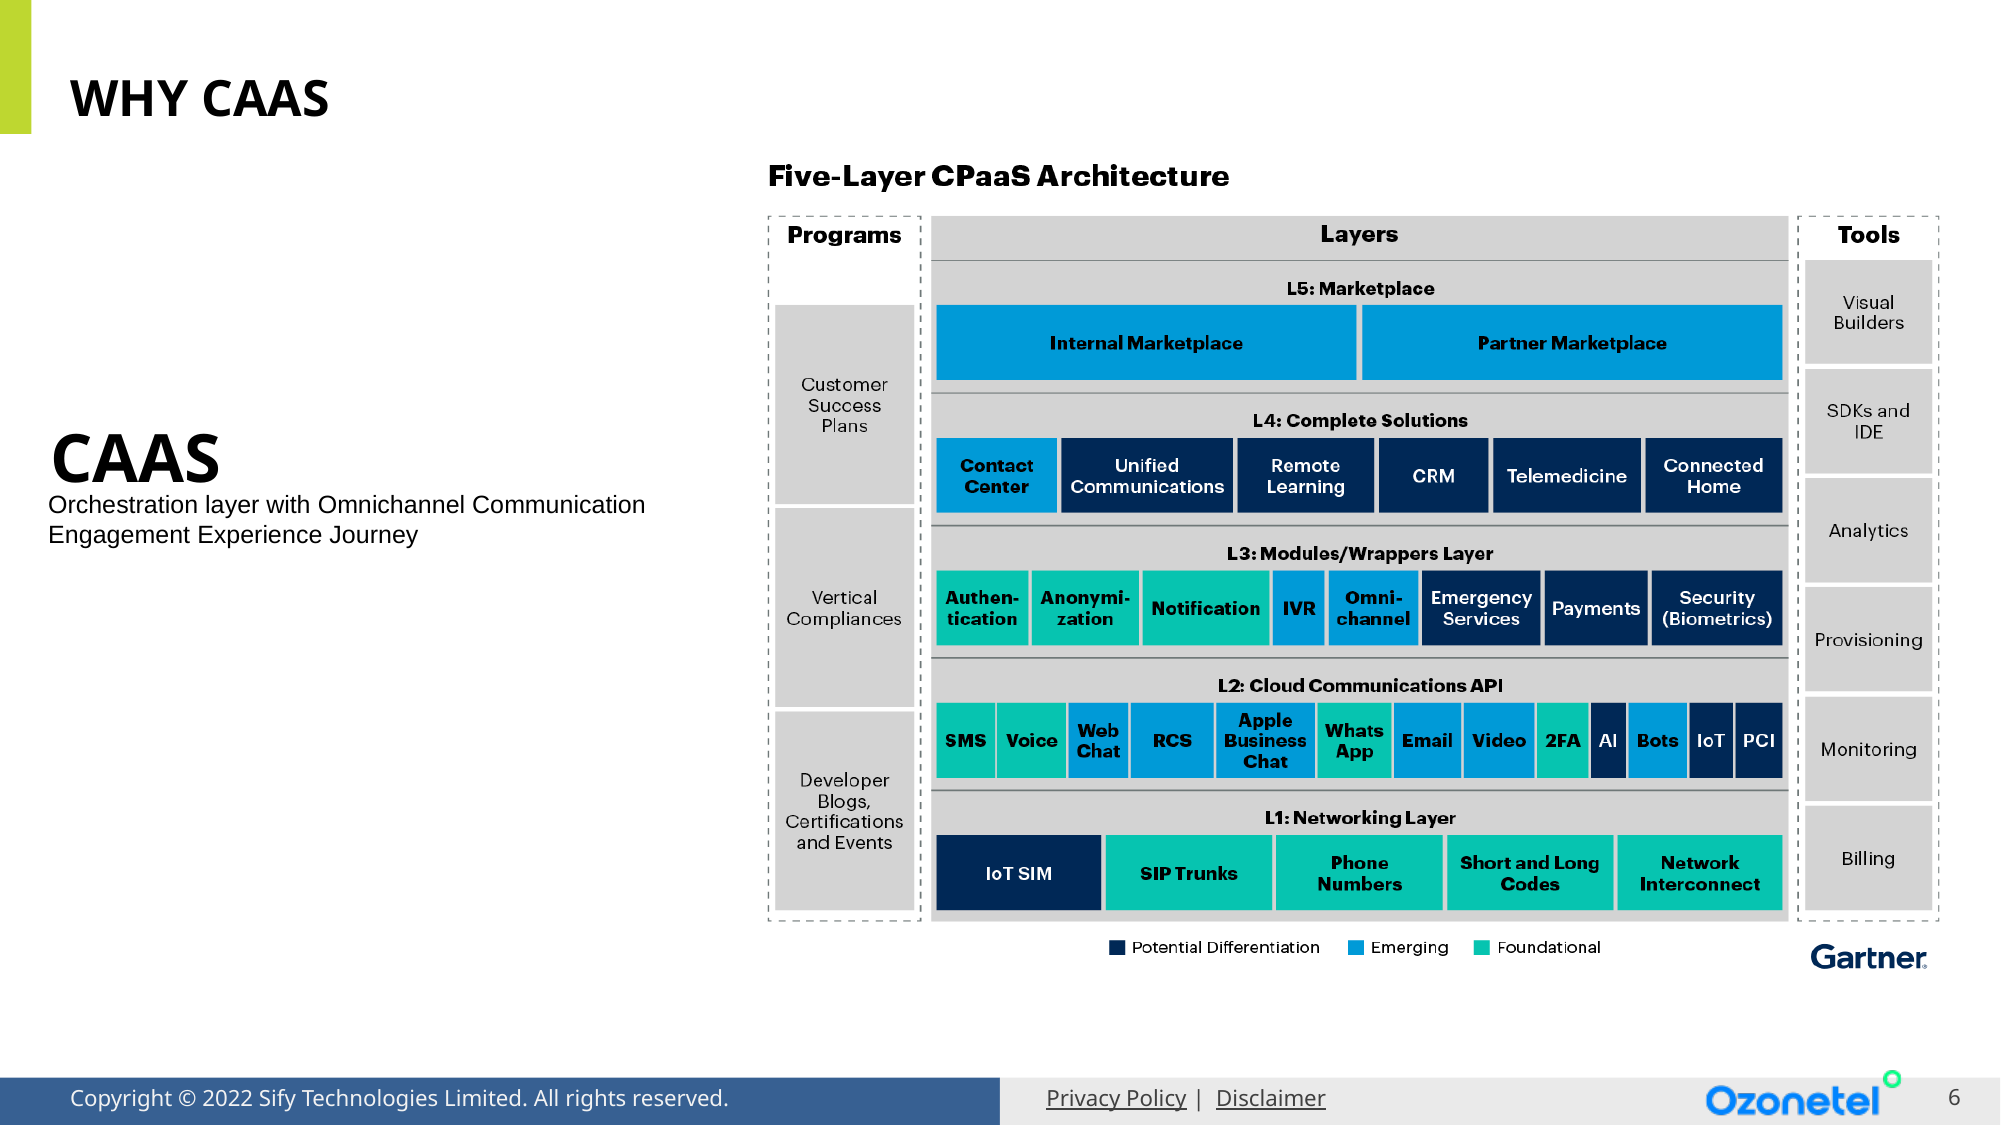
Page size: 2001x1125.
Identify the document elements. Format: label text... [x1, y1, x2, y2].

text_box Orchestration layer with Omnichannel Communication Engagement Experience Journey [33, 481, 697, 557]
title WHY CAAS [70, 58, 1720, 135]
picture [1700, 1069, 1920, 1119]
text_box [737, 134, 1951, 987]
text_box CAAS [50, 405, 284, 481]
